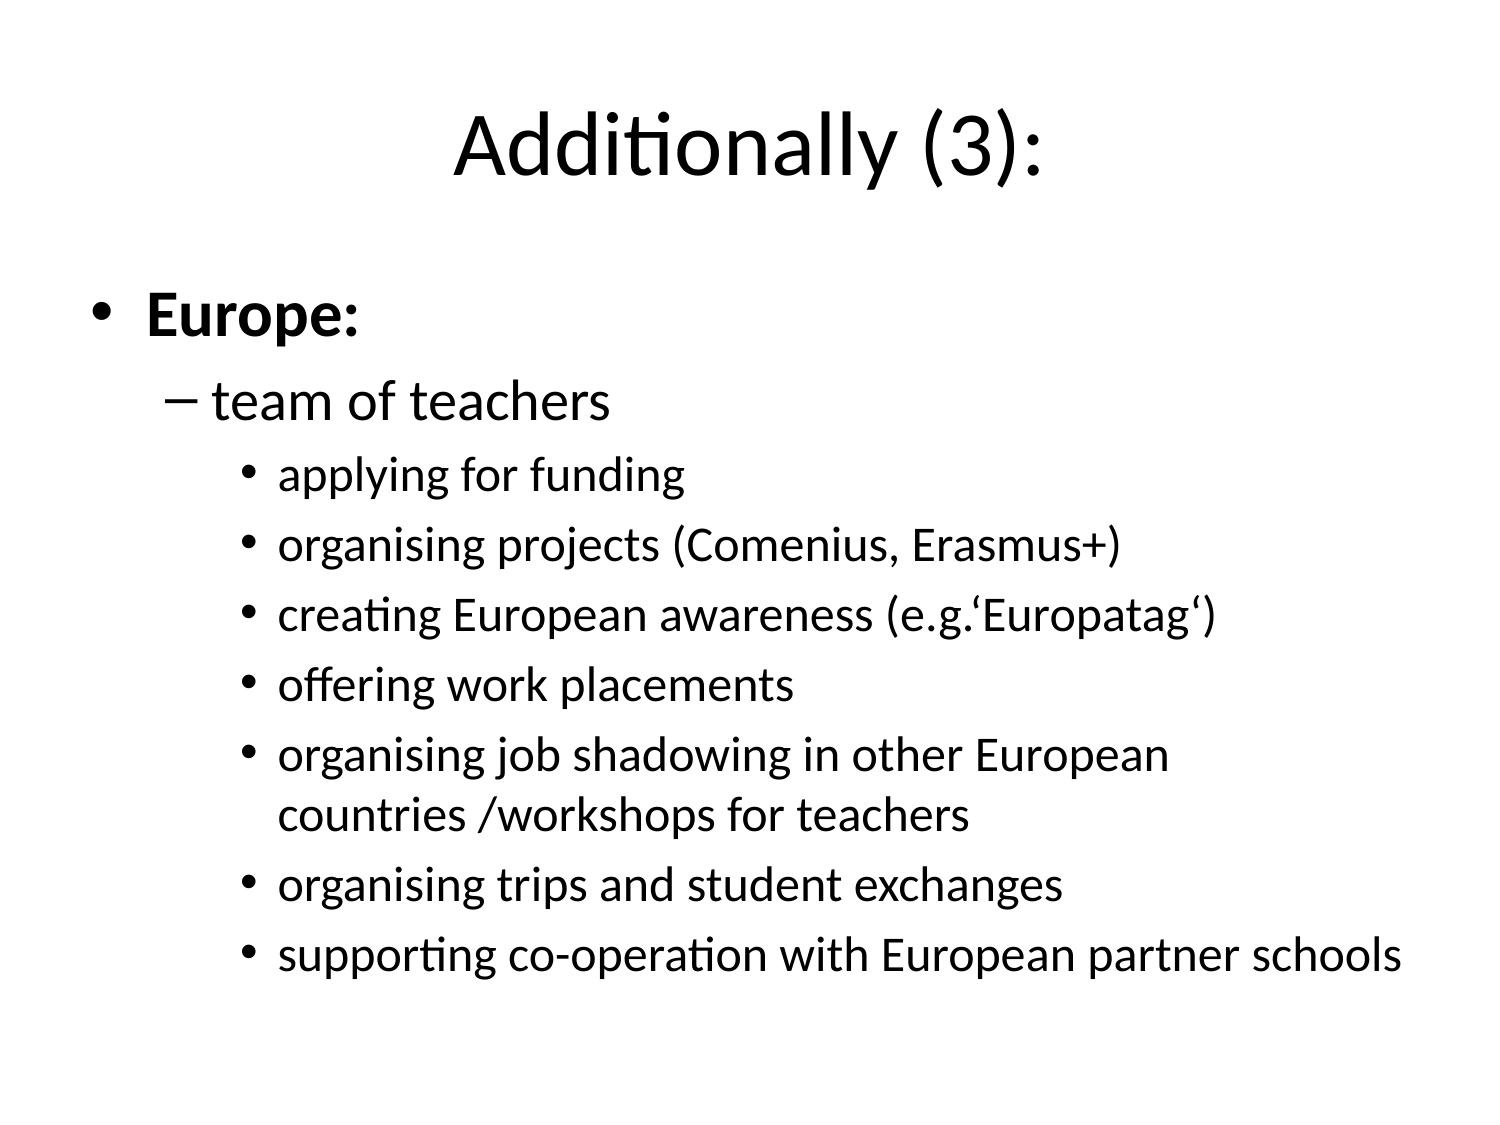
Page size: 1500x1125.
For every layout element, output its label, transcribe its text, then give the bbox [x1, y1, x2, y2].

list Europe: team of teachers applying for funding organising projects (Comenius, Erasmus+) creating European awareness (e.g.‘Europatag‘) offering work placements organising job shadowing in other European countries /workshops for teachers organising trips and student exchanges supporting co-operation with European partner schools [75, 262, 1425, 1005]
title Additionally (3): [75, 45, 1425, 233]
